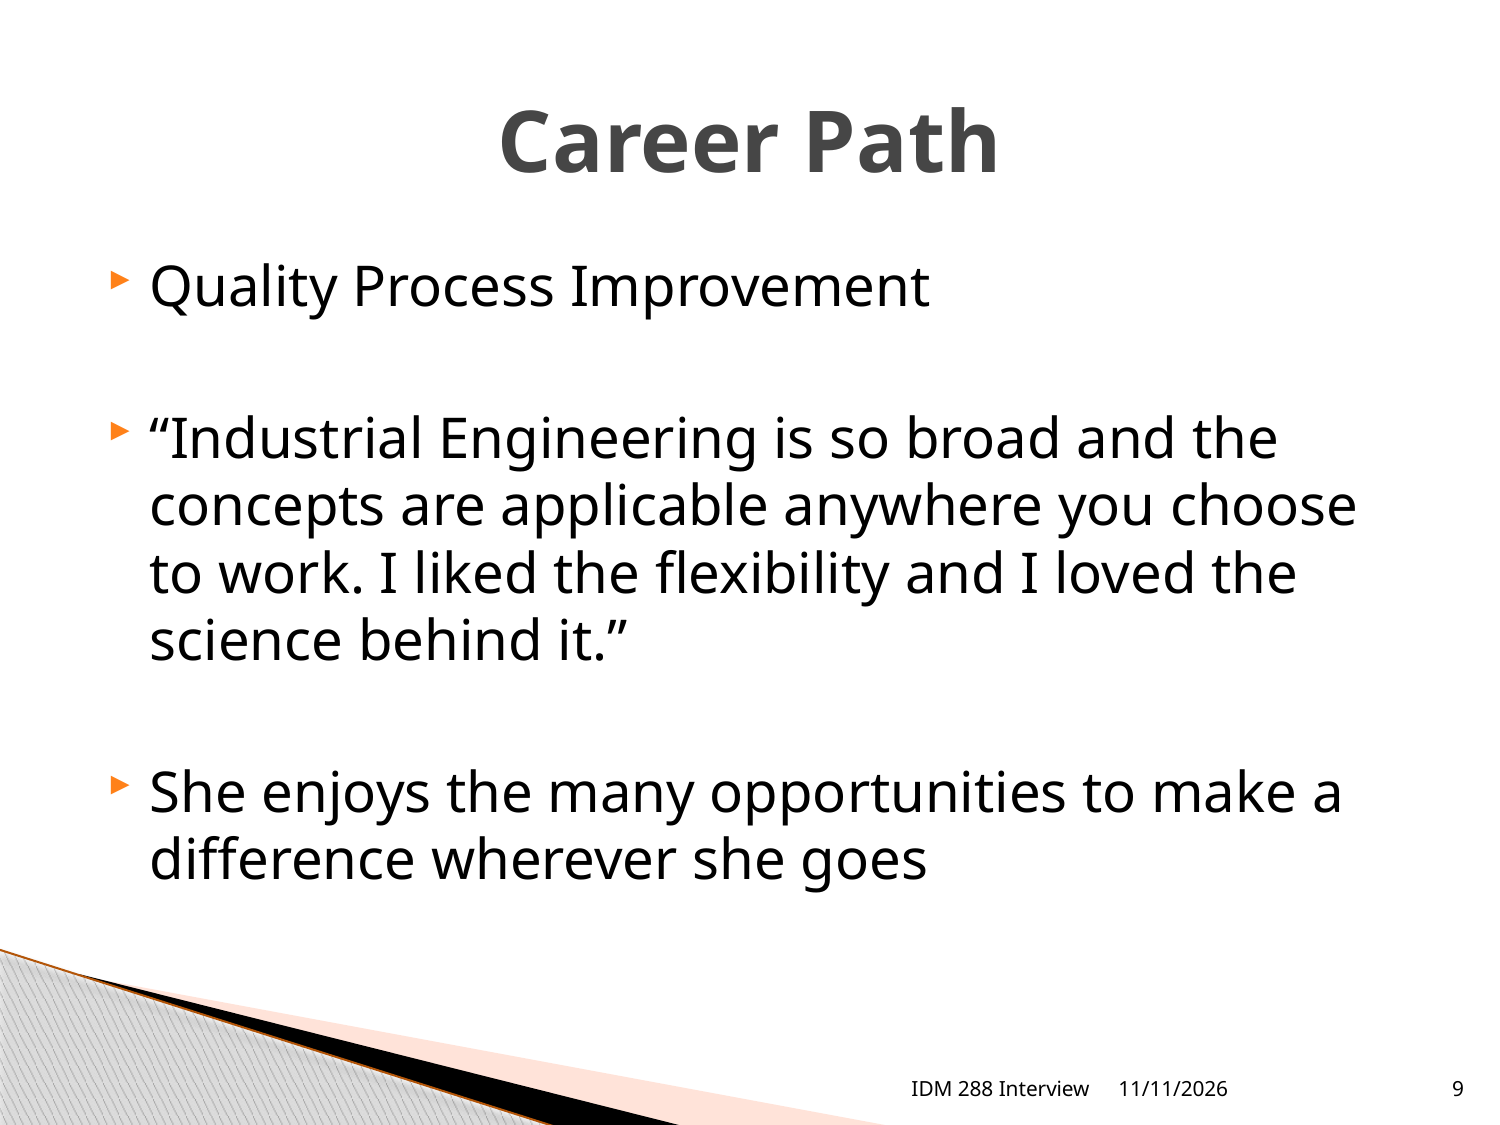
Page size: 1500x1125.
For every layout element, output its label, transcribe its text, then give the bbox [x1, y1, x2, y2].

footer IDM 288 Interview [718, 1051, 1105, 1112]
list Quality Process Improvement “Industrial Engineering is so broad and the concepts are applicable anywhere you choose to work. I liked the flexibility and I loved the science behind it.” She enjoys the many opportunities to make a difference wherever she goes [75, 243, 1425, 986]
slide_number 9 [1418, 1051, 1479, 1112]
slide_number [1105, 1051, 1418, 1112]
title Career Path [75, 45, 1425, 233]
